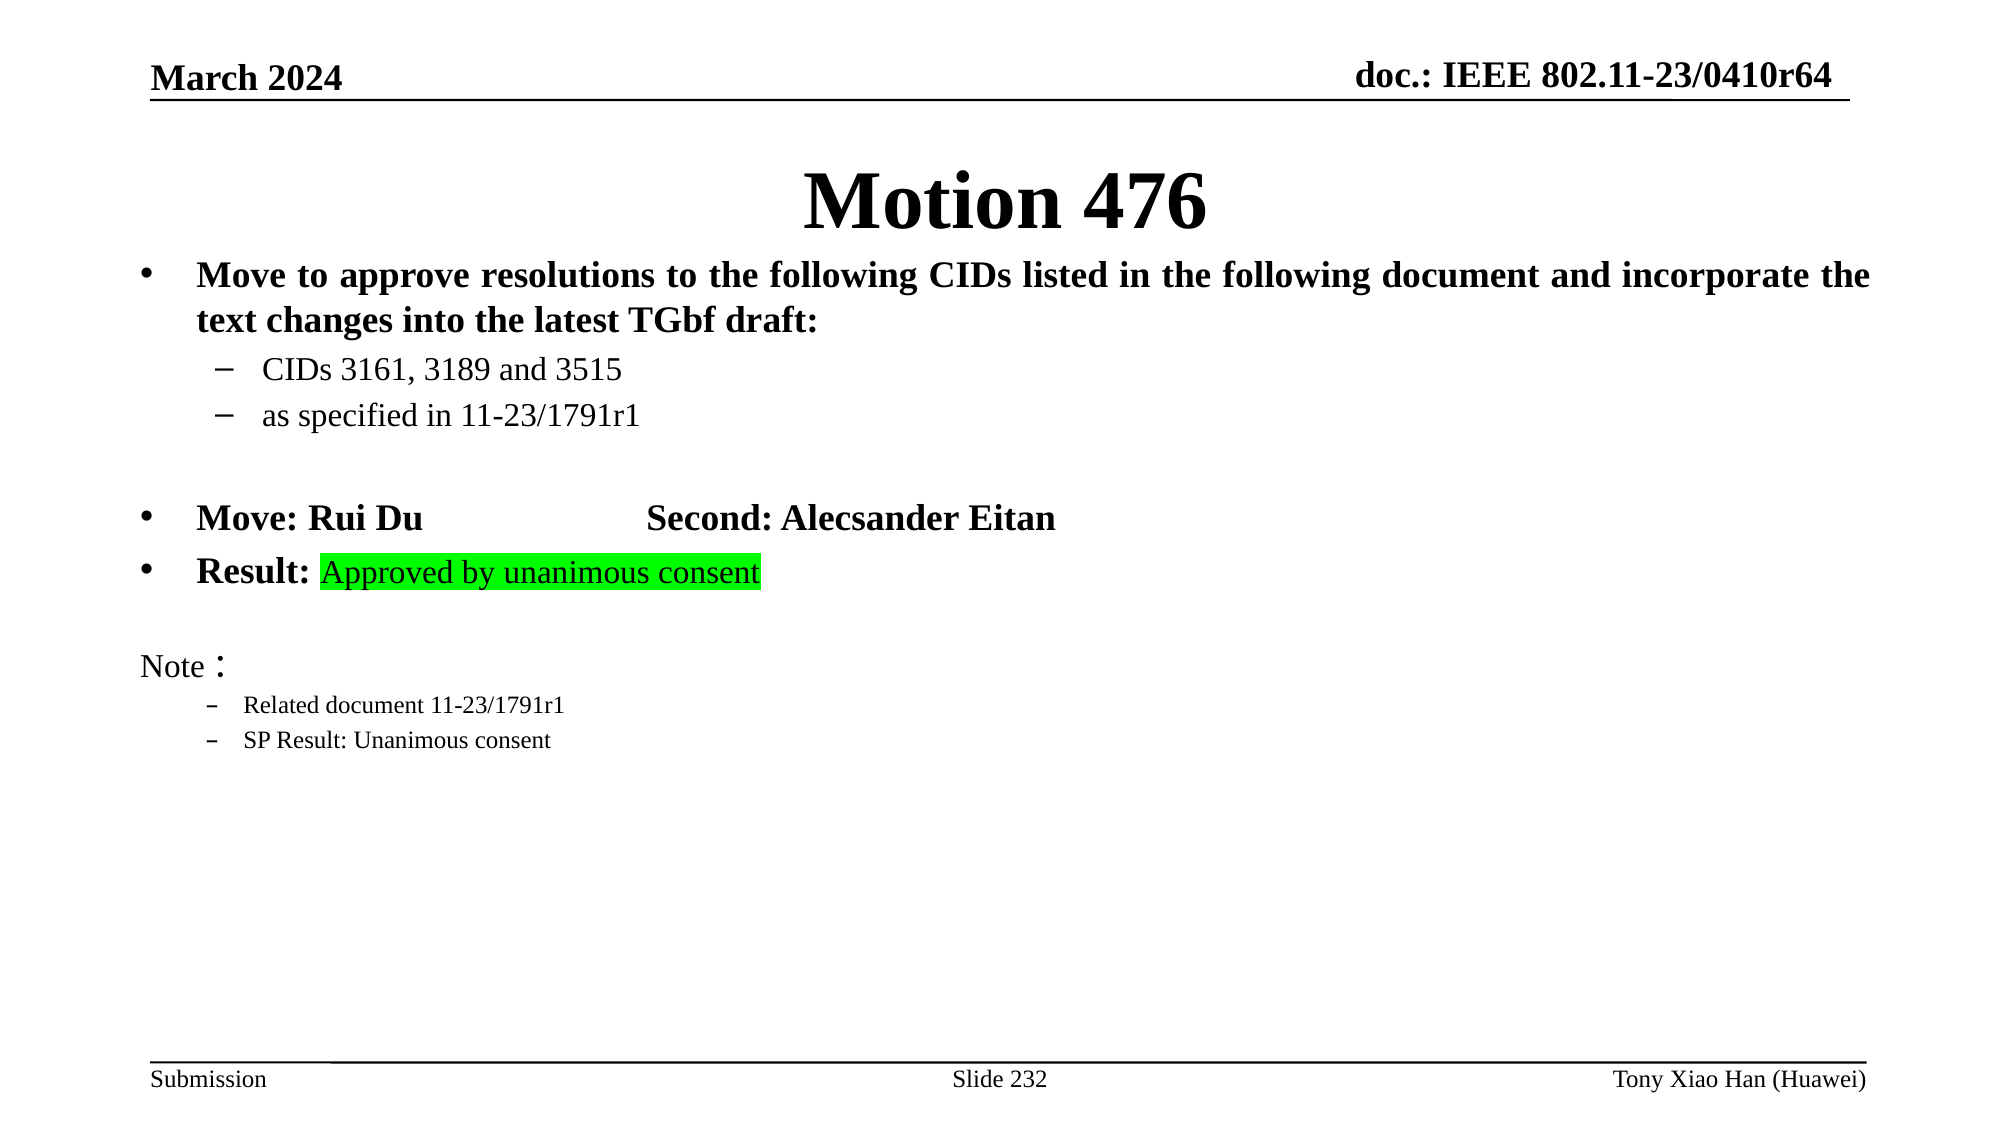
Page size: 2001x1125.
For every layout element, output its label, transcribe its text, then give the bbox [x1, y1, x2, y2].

text_box Motion 476 [368, 137, 1644, 212]
text_box Move to approve resolutions to the following CIDs listed in the following document and incorporate the text changes into the latest TGbf draft: CIDs 3161, 3189 and 3515 as specified in 11-23/1791r1 Move: Rui Du Second: Alecsander Eitan Result: Approved by unanimous consent Note： Related document 11-23/1791r1 SP Result: Unanimous consent [125, 212, 1888, 988]
